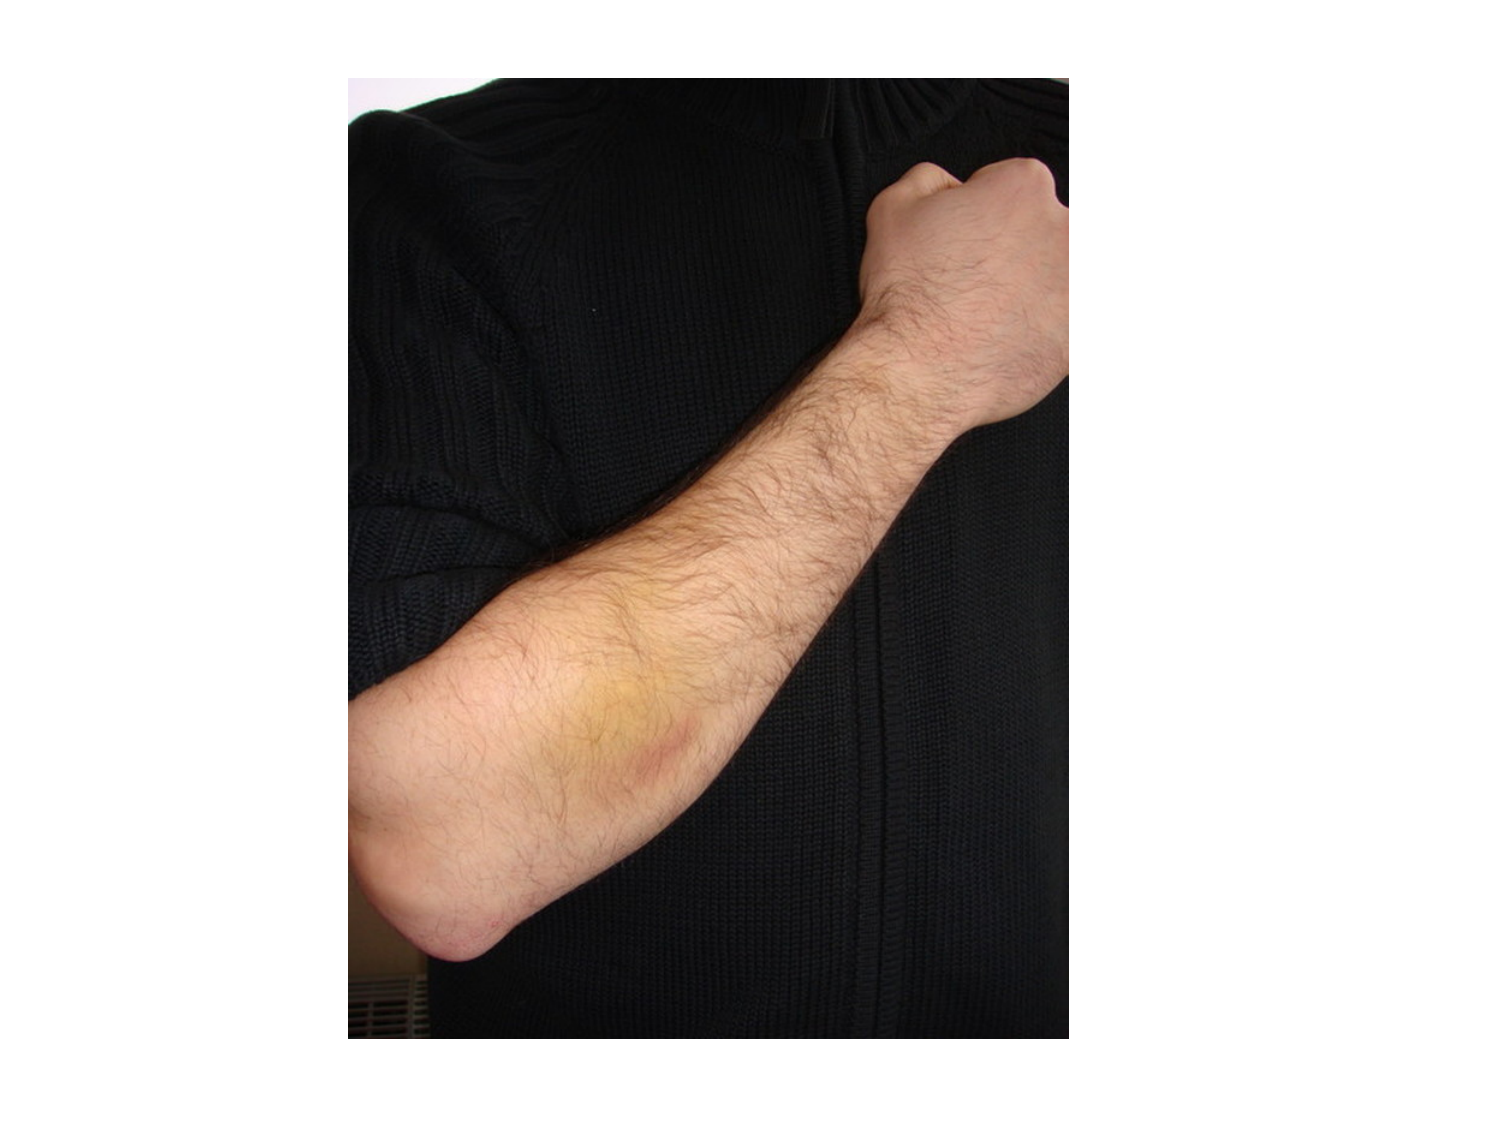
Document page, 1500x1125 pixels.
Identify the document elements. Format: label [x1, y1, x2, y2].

list [348, 77, 1070, 1040]
